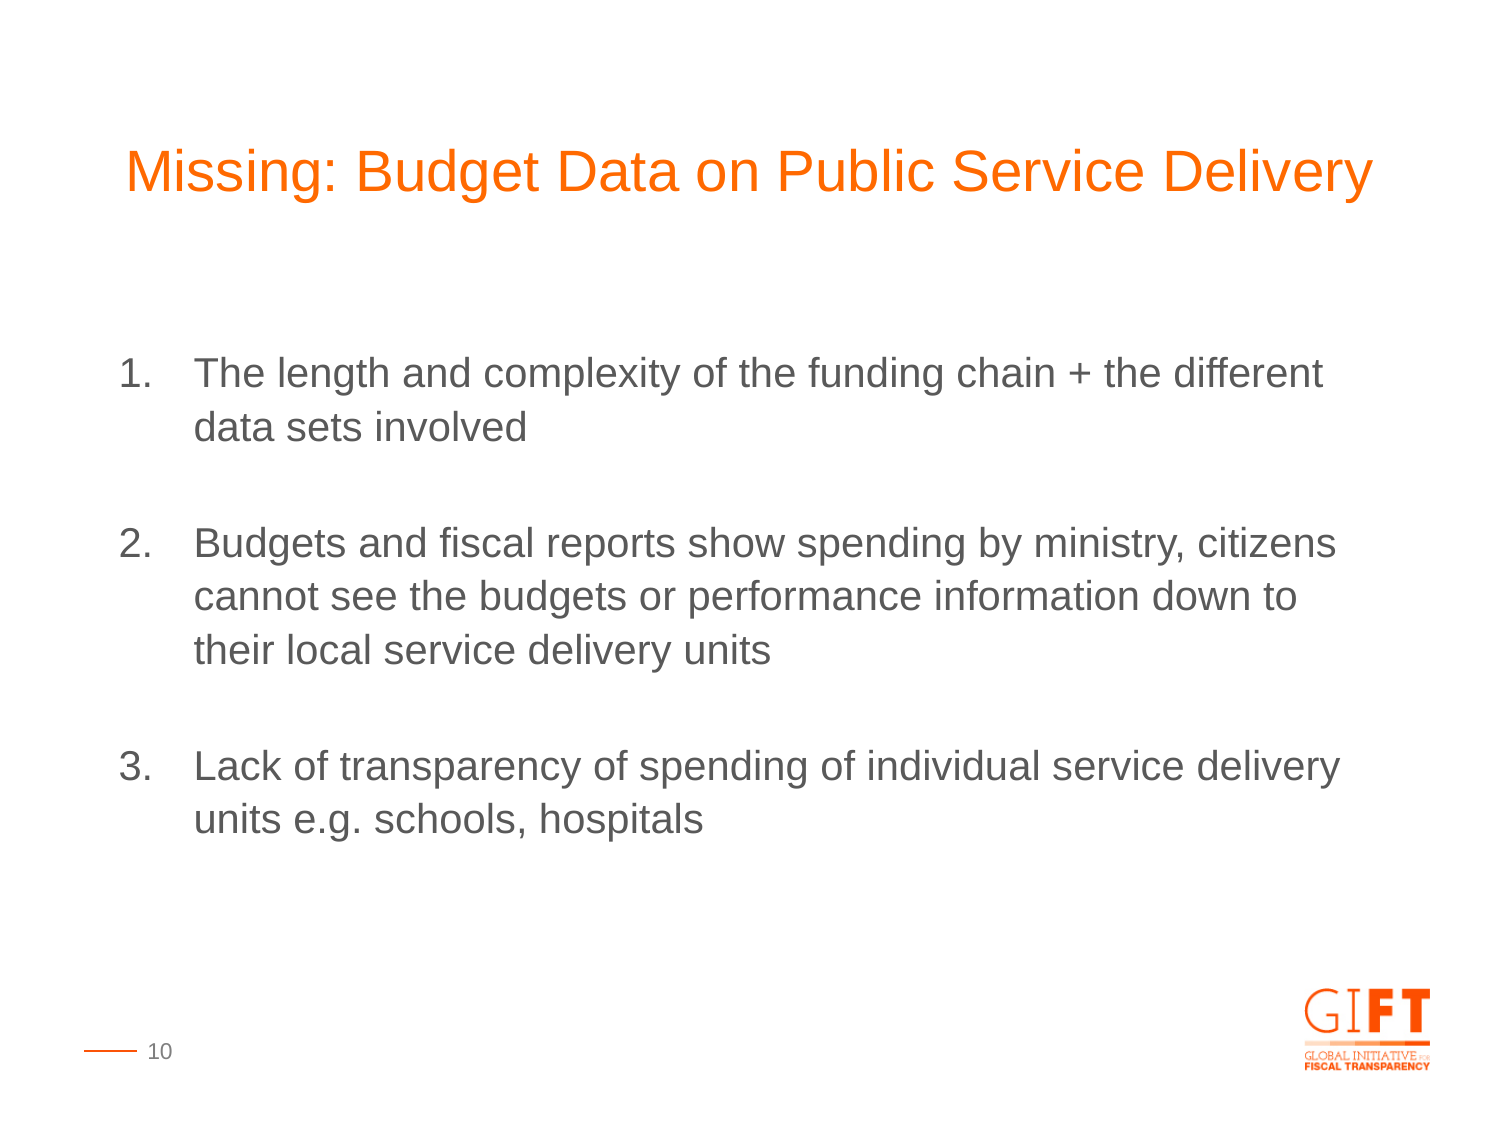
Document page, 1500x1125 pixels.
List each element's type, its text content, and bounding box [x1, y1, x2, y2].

text_box The length and complexity of the funding chain + the different data sets involved Budgets and fiscal reports show spending by ministry, citizens cannot see the budgets or performance information down to their local service delivery units Lack of transparency of spending of individual service delivery units e.g. schools, hospitals [103, 334, 1397, 850]
text_box 10 [75, 1029, 188, 1090]
text_box Missing: Budget Data on Public Service Delivery [103, 126, 1397, 334]
picture [1304, 988, 1431, 1073]
